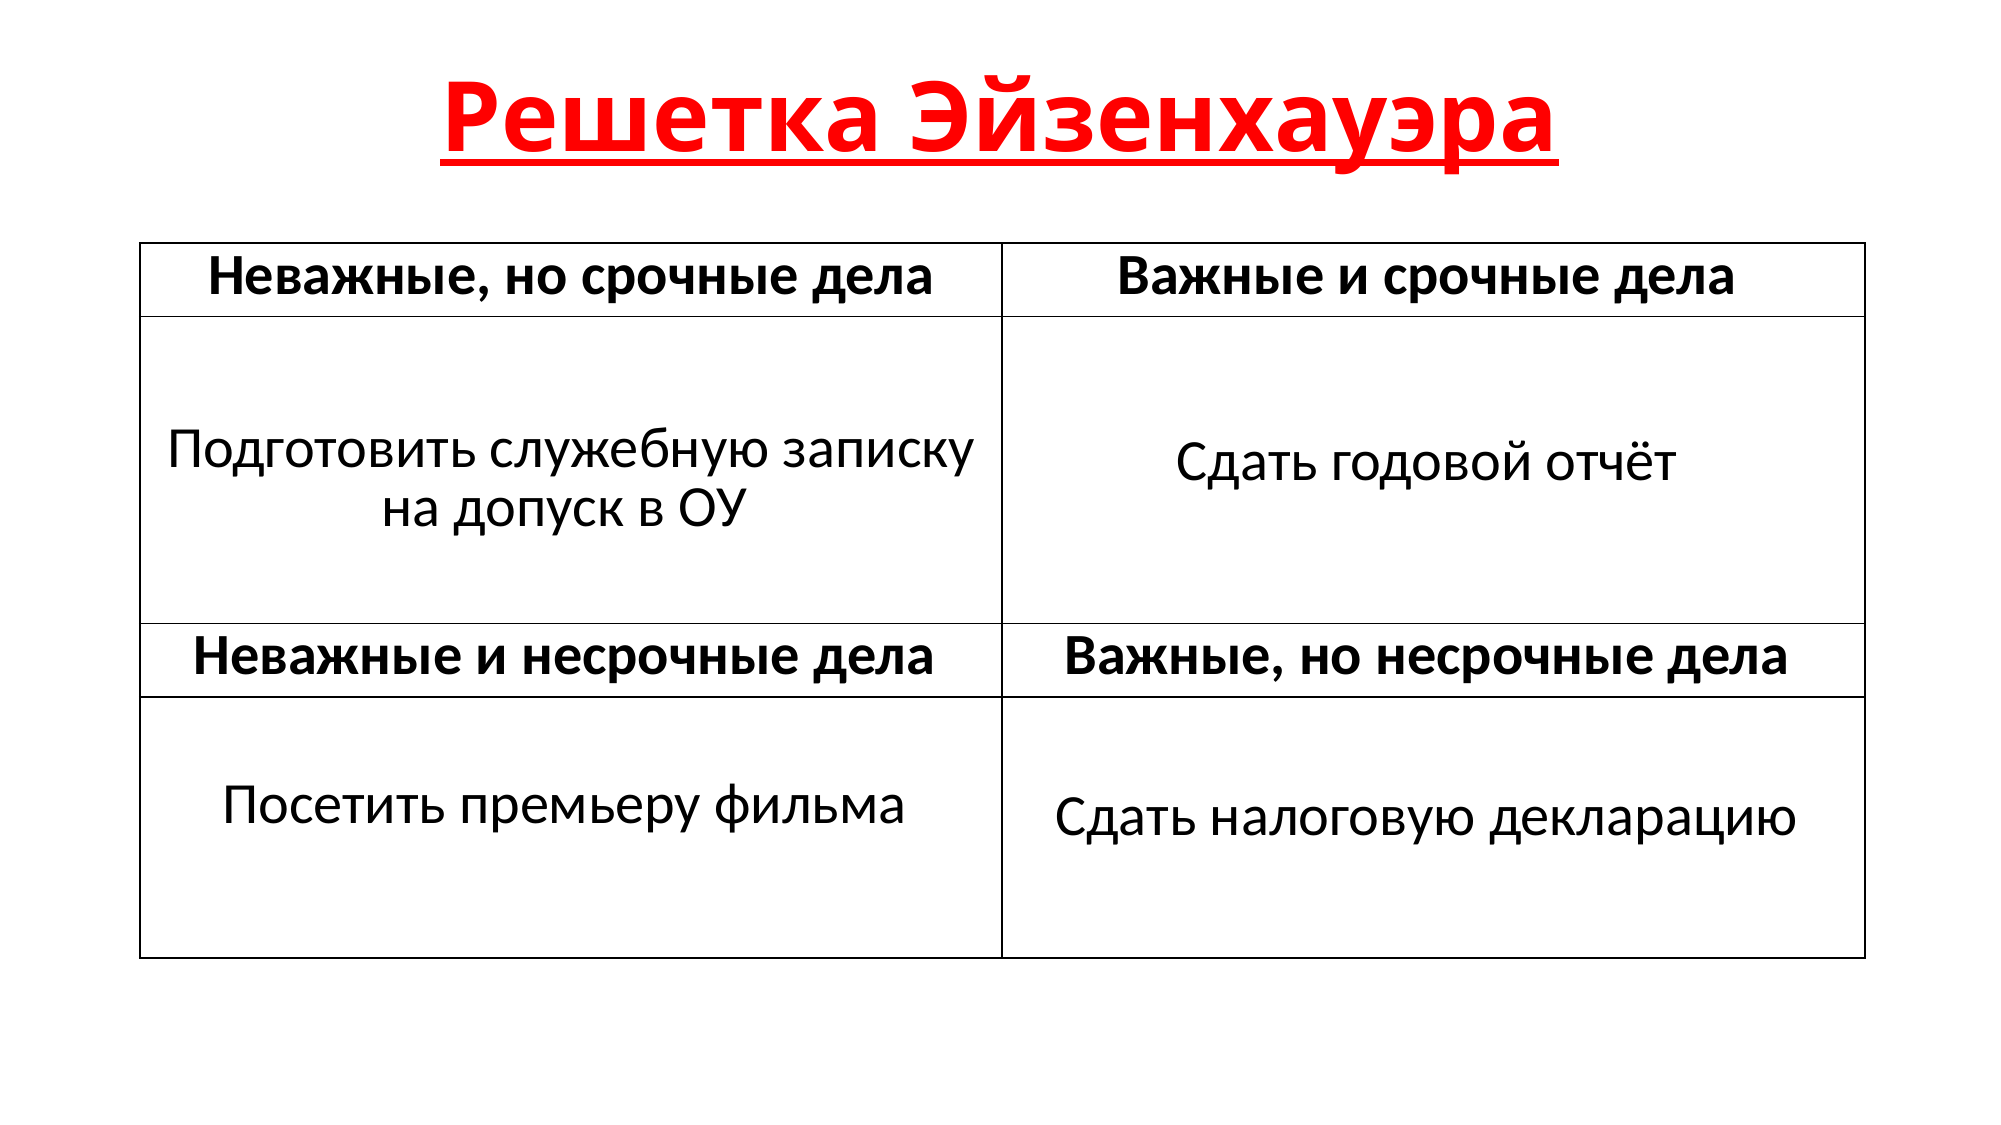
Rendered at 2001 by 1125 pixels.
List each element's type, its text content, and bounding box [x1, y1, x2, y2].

table_cell Сдать годовой отчёт [1003, 317, 1864, 623]
table_header Важные и срочные дела [1003, 244, 1864, 316]
table_header Неважные, но срочные дела [141, 244, 1001, 316]
table_cell Посетить премьеру фильма [141, 698, 1001, 957]
table_cell Сдать налоговую декларацию [1003, 698, 1864, 957]
title Решетка Эйзенхауэра [137, 59, 1863, 278]
table_cell Неважные и несрочные дела [141, 624, 1001, 696]
table_cell Важные, но несрочные дела [1003, 624, 1864, 696]
table_cell Подготовить служебную записку на допуск в ОУ [141, 317, 1001, 623]
